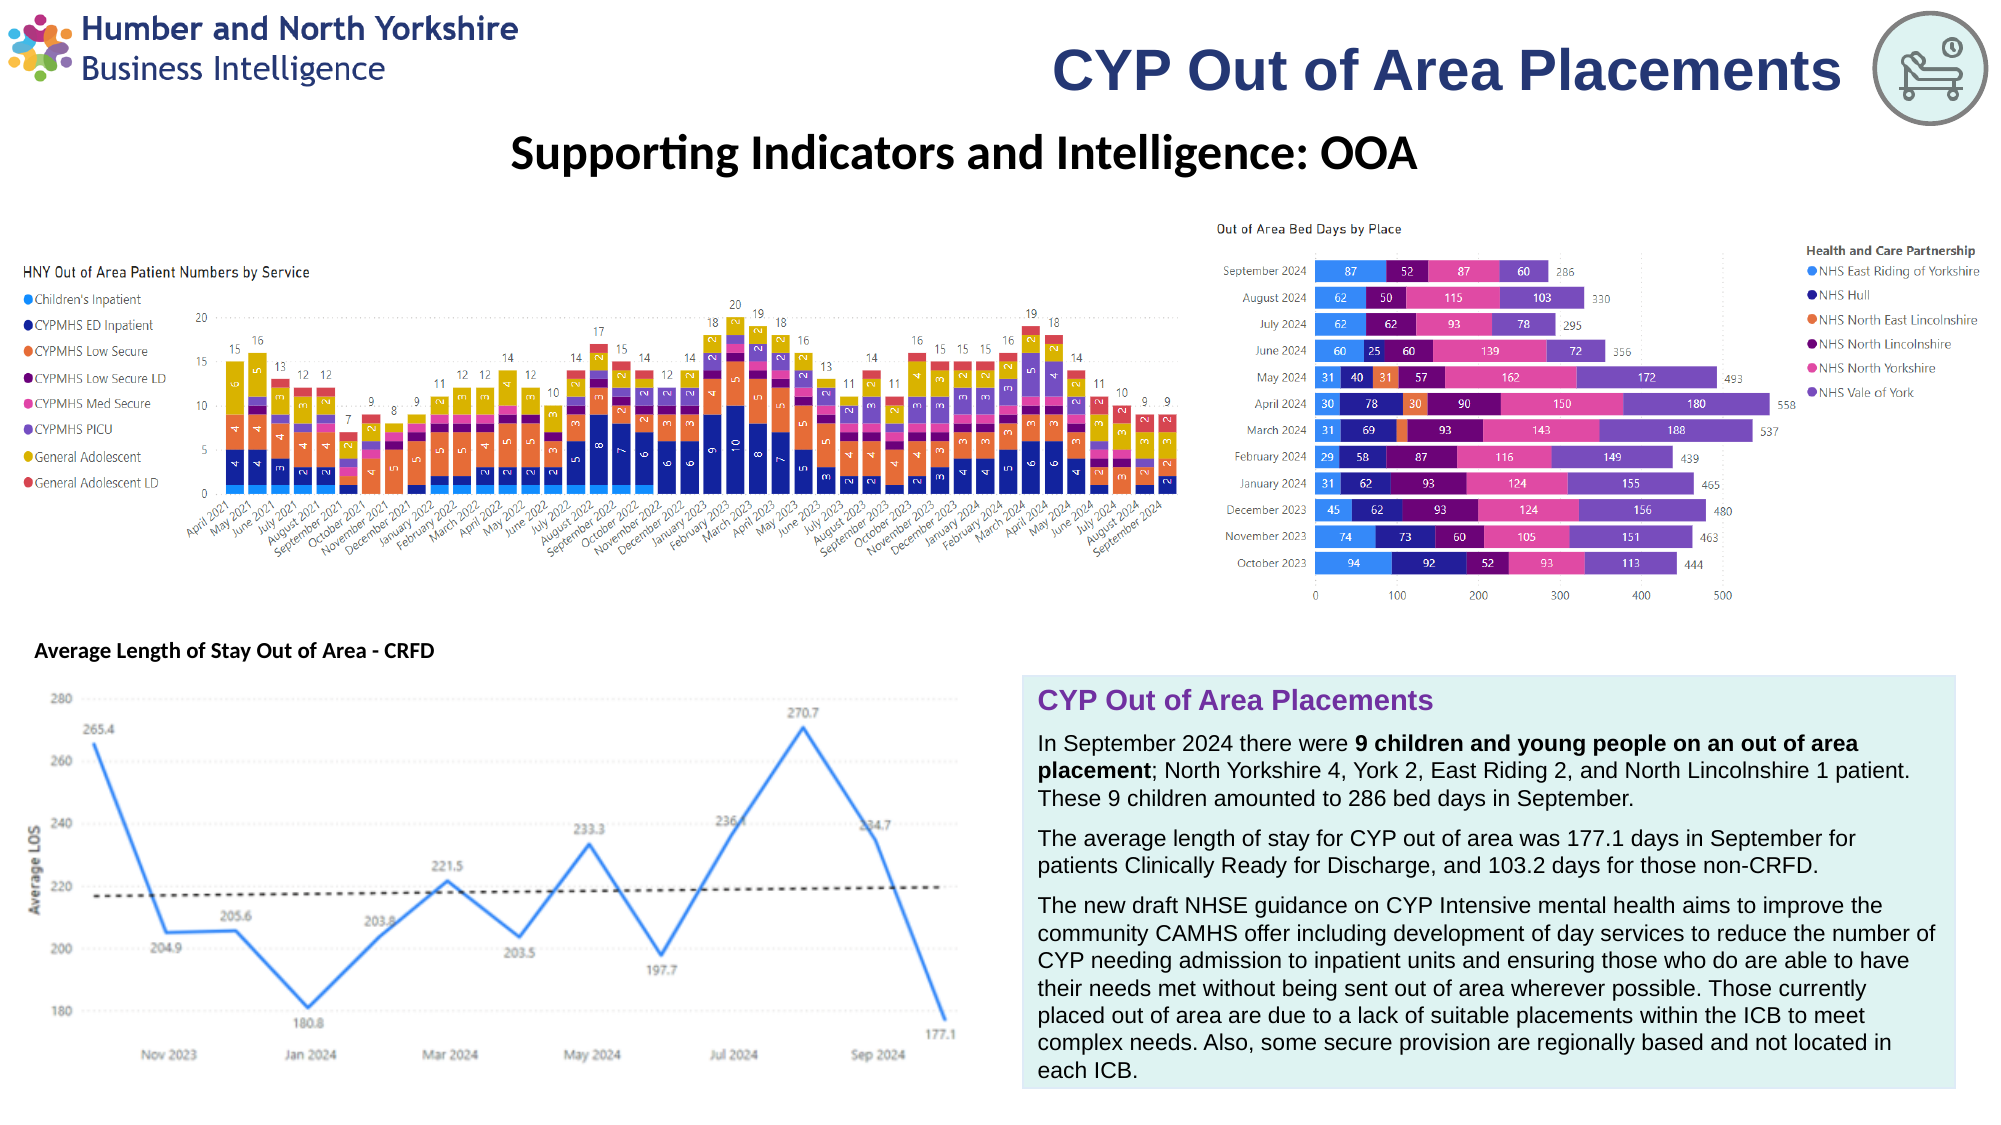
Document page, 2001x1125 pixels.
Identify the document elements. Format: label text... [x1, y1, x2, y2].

text_box CYP Out of Area Placements [1037, 24, 1874, 109]
picture [19, 686, 964, 1074]
picture [1212, 221, 1987, 603]
text_box Average Length of Stay Out of Area - CRFD [19, 628, 688, 671]
text_box CYP Out of Area Placements In September 2024 there were 9 children and young people on an out of area placement; North Yorkshire 4, York 2, East Riding 2, and North Lincolnshire 1 patient. These 9 children amounted to 286 bed days in September. The average length of stay for CYP out of area was 177.1 days in September for patients Clinically Ready for Discharge, and 103.2 days for those non-CRFD. The new draft NHSE guidance on CYP Intensive mental health aims to improve the community CAMHS offer including development of day services to reduce the number of CYP needing admission to inpatient units and ensuring those who do are able to have their needs met without being sent out of area wherever possible. Those currently placed out of area are due to a lack of suitable placements within the ICB to meet complex needs. Also, some secure provision are regionally based and not located in each ICB. [1022, 675, 1956, 1089]
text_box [1874, 13, 1986, 124]
picture [19, 261, 1178, 563]
picture [0, 0, 526, 95]
text_box Supporting Indicators and Intelligence: OOA [258, 112, 1670, 187]
